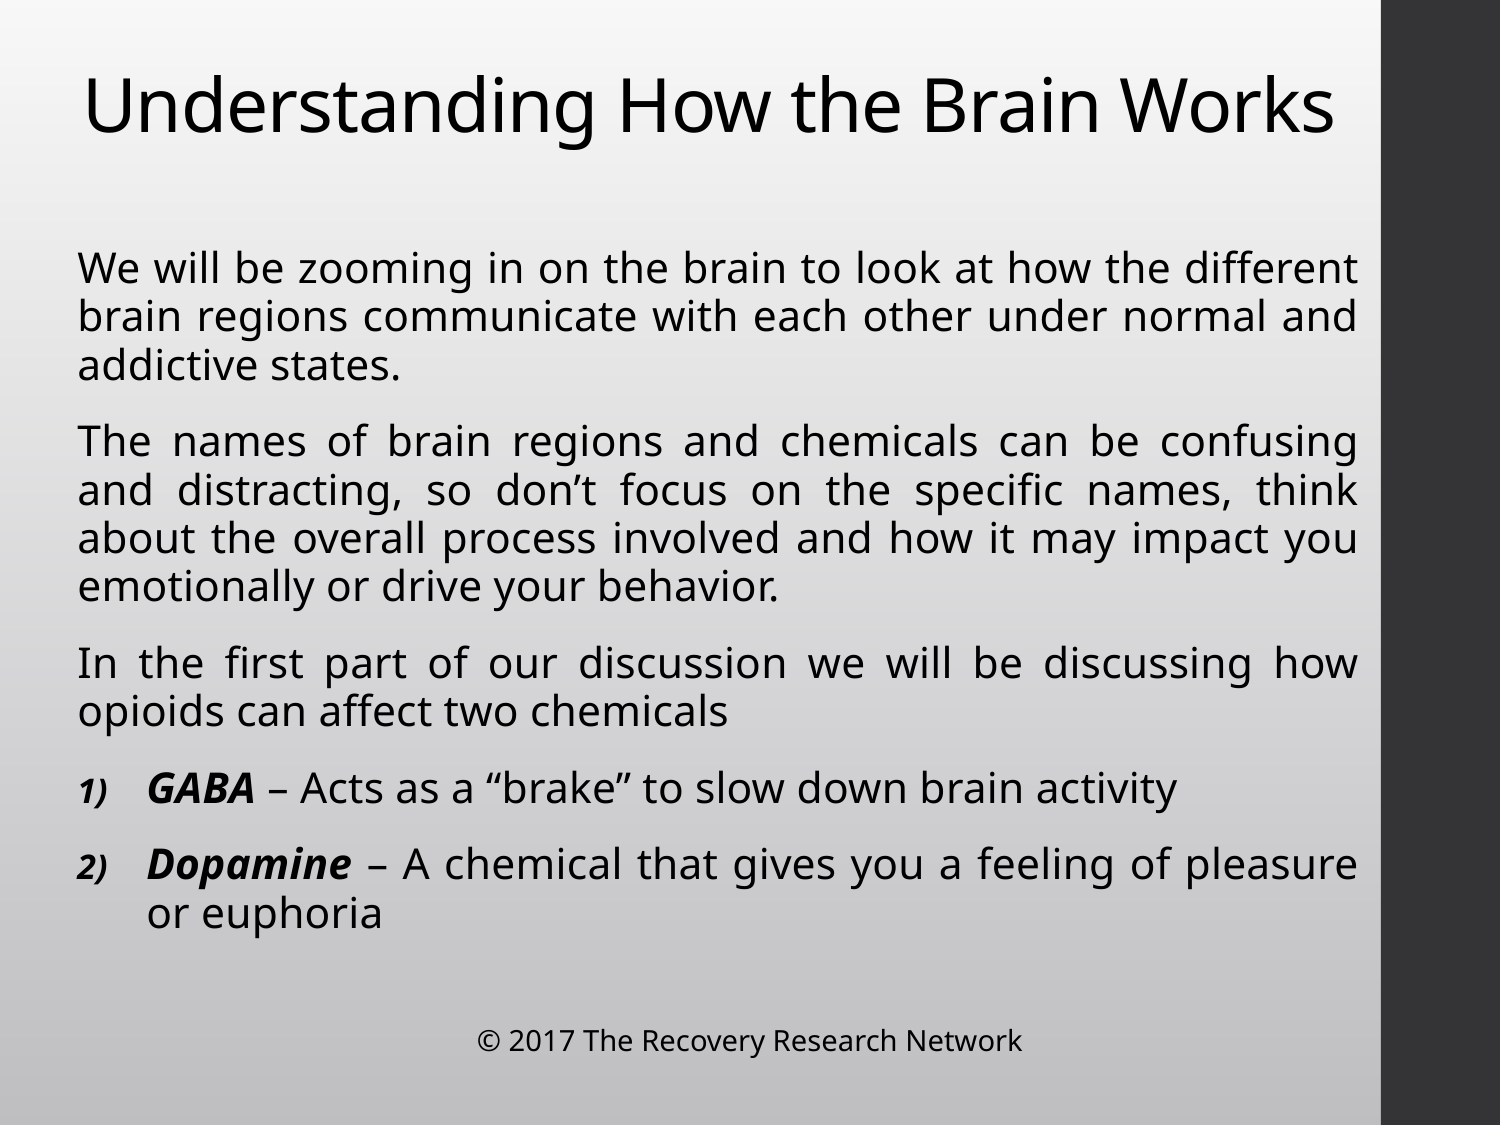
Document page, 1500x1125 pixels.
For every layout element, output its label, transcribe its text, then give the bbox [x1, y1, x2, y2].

text_box © 2017 The Recovery Research Network [449, 1015, 1050, 1100]
title Understanding How the Brain Works [62, 60, 1375, 237]
list We will be zooming in on the brain to look at how the different brain regions communicate with each other under normal and addictive states. The names of brain regions and chemicals can be confusing and distracting, so don’t focus on the specific names, think about the overall process involved and how it may impact you emotionally or drive your behavior. In the first part of our discussion we will be discussing how opioids can affect two chemicals GABA – Acts as a “brake” to slow down brain activity Dopamine – A chemical that gives you a feeling of pleasure or euphoria [62, 237, 1375, 952]
